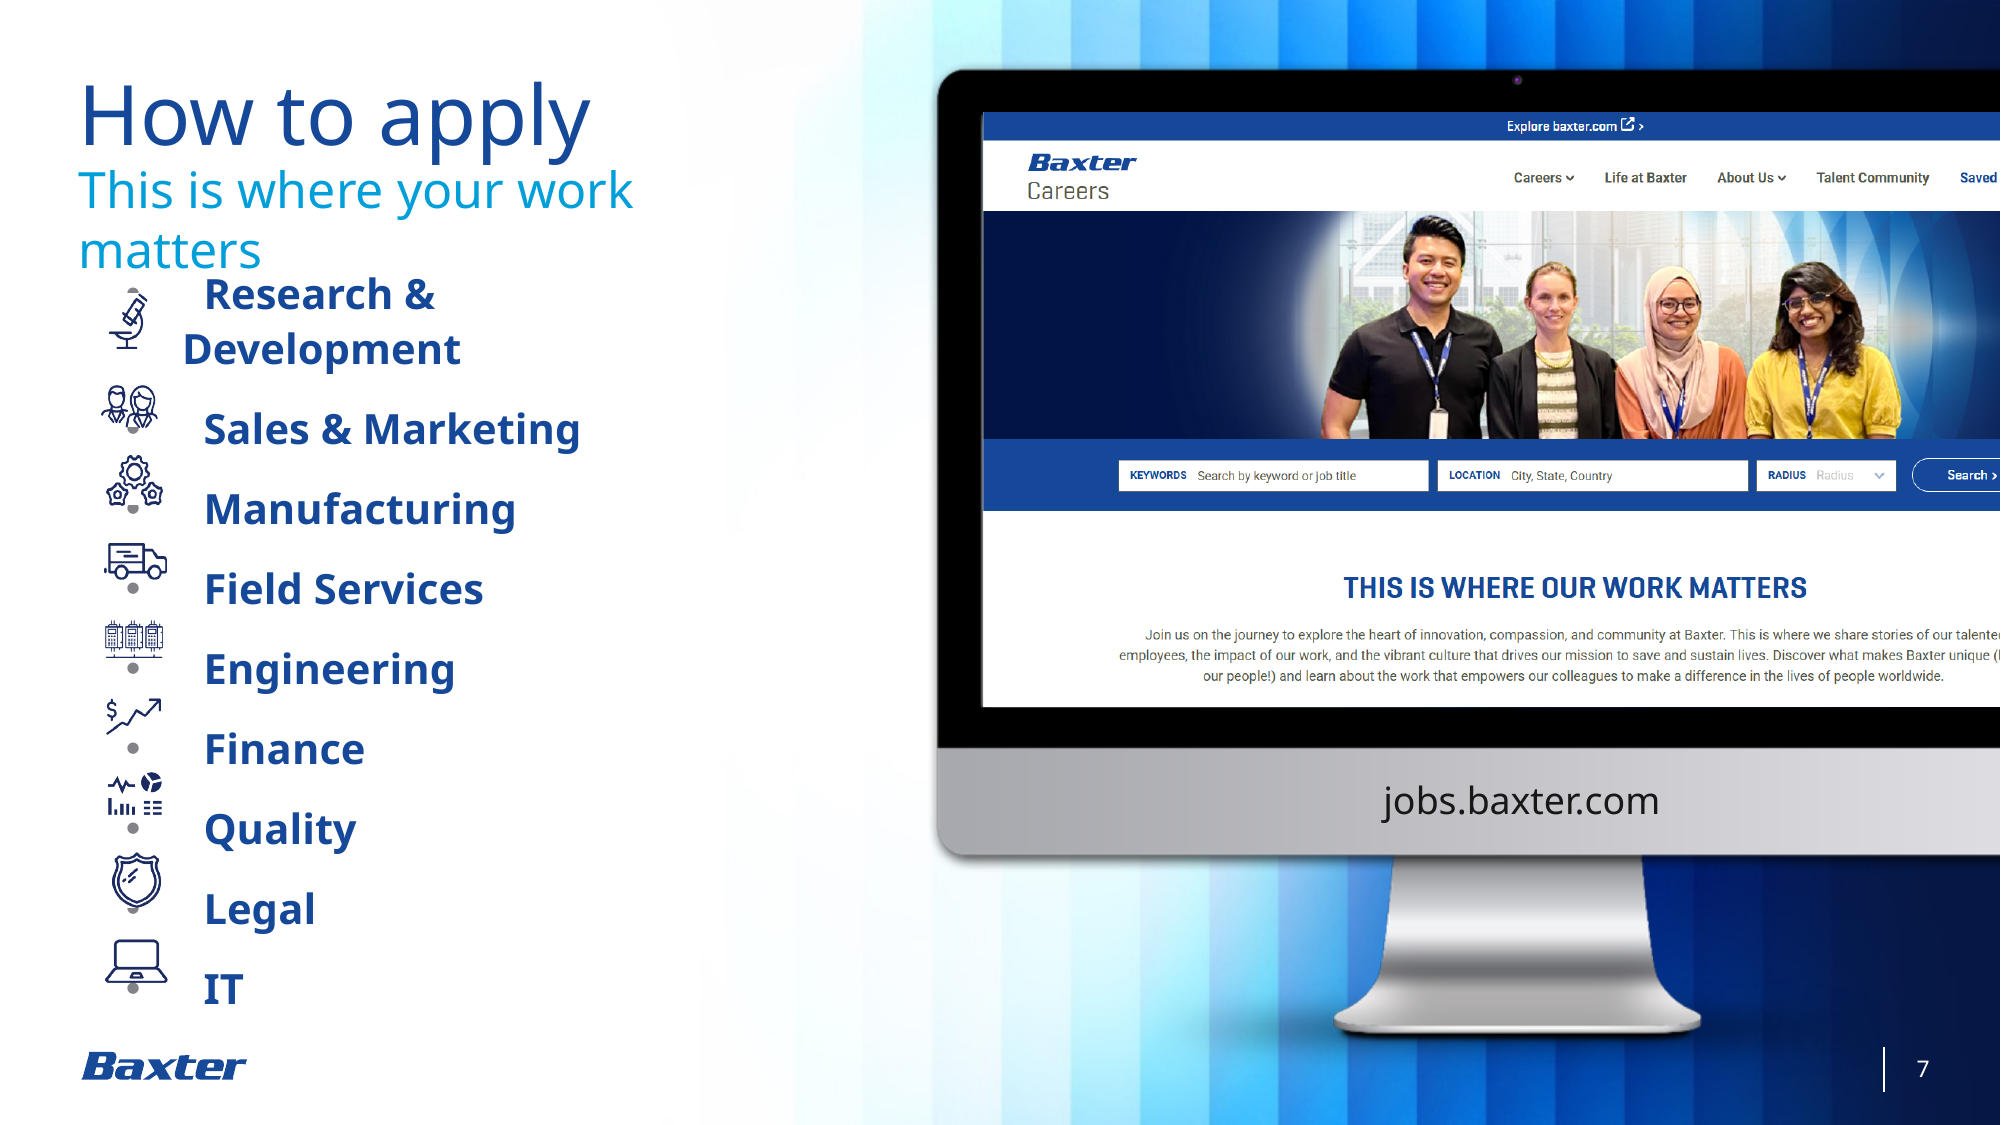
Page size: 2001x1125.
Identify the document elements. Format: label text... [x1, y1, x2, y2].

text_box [101, 293, 168, 983]
picture [530, 0, 2000, 1125]
text_box How to apply [78, 68, 811, 158]
title This is where your work matters [78, 174, 811, 264]
list Research & Development Sales & Marketing Manufacturing Field Services Engineering Finance Quality Legal IT [168, 689, 713, 809]
text_box jobs.baxter.com [1299, 767, 1745, 827]
slide_number 7 [1901, 1041, 1960, 1099]
